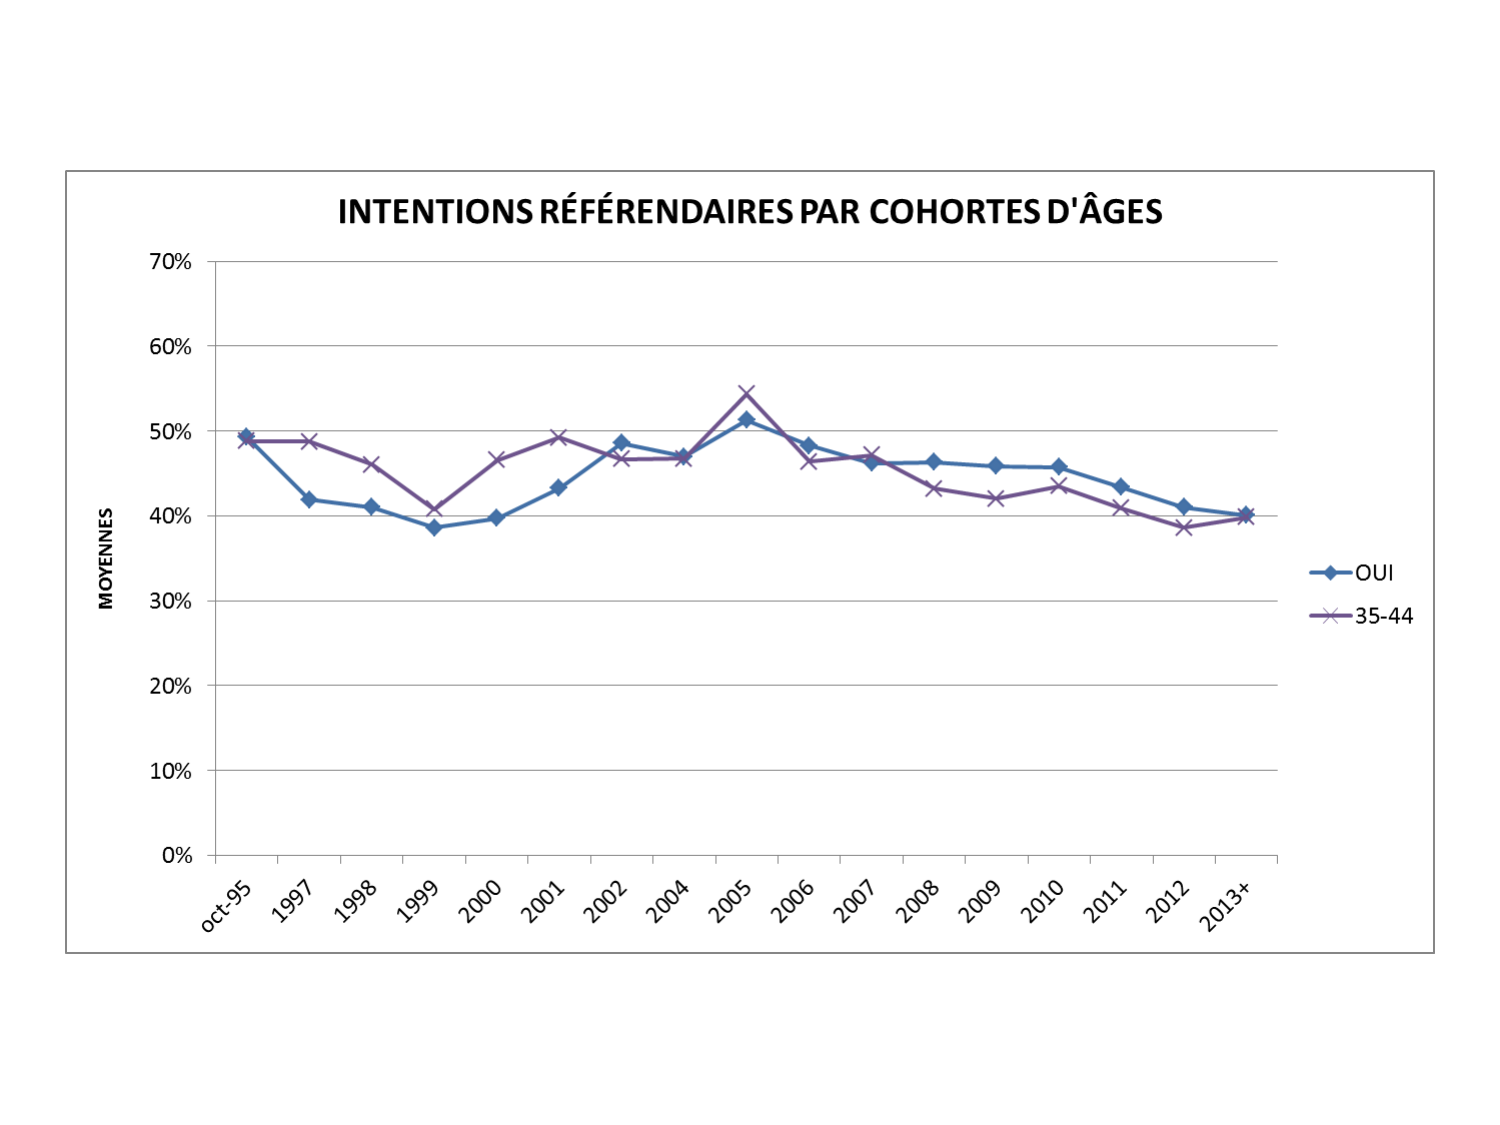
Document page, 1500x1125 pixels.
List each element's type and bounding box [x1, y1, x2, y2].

picture [65, 170, 1435, 955]
